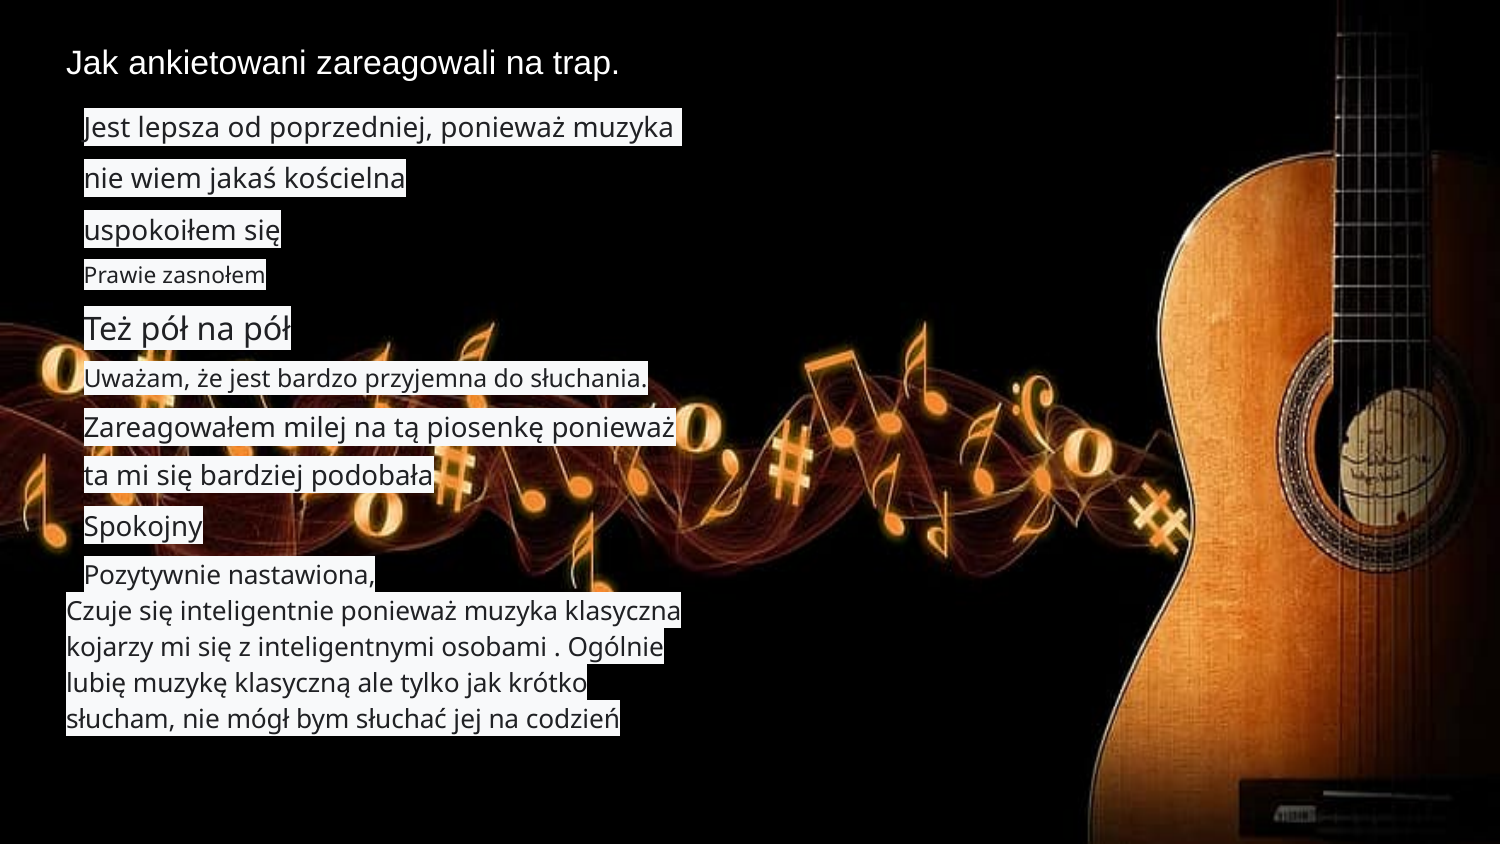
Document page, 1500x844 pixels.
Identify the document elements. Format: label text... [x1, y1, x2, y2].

title jak ankietowani zareagowali na trap [717, 72, 1449, 167]
text_box [690, 90, 1381, 401]
picture [0, 0, 1500, 844]
list Jak ankietowani zareagowali na trap. Jest lepsza od poprzedniej, ponieważ muzyka nie wiem jakaś kościelna uspokoiłem się Prawie zasnołem Też pół na pół Uważam, że jest bardzo przyjemna do słuchania. Zareagowałem milej na tą piosenkę ponieważ ta mi się bardziej podobała Spokojny Pozytywnie nastawiona, Czuje się inteligentnie ponieważ muzyka klasyczna kojarzy mi się z inteligentnymi osobami . Ogólnie lubię muzykę klasyczną ale tylko jak krótko słucham, nie mógł bym słuchać jej na codzień [51, 19, 717, 763]
